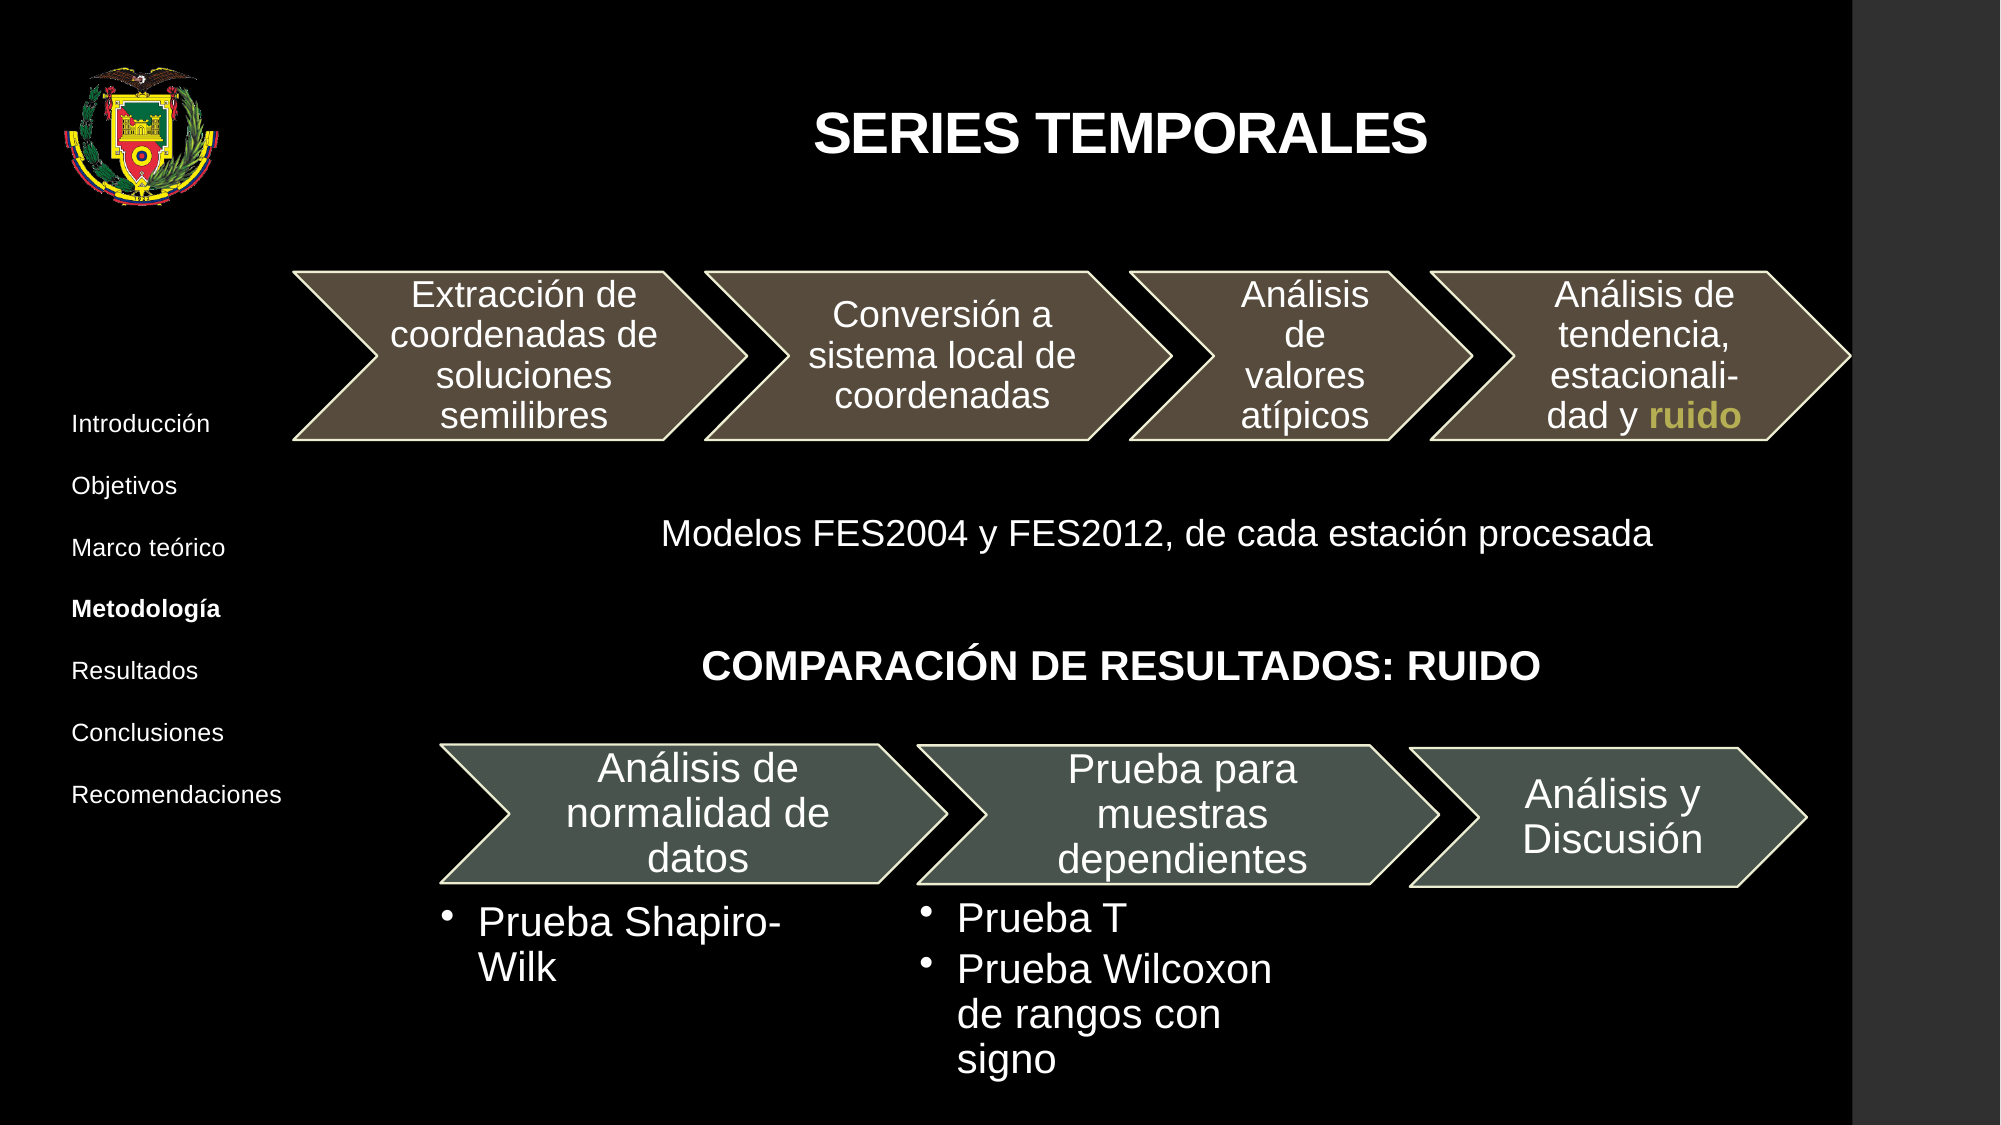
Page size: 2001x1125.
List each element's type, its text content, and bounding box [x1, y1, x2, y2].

text_box Modelos FES2004 y FES2012, de cada estación procesada [356, 501, 1958, 562]
text_box Comparación de resultados: RUIDO [393, 620, 1850, 713]
picture [55, 57, 226, 211]
list Introducción Objetivos Marco teórico Metodología Resultados Conclusiones Recomendaciones [56, 277, 319, 1077]
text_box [393, 744, 1852, 1077]
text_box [292, 209, 1852, 503]
title SERIES TEMPORALES [393, 59, 1850, 205]
